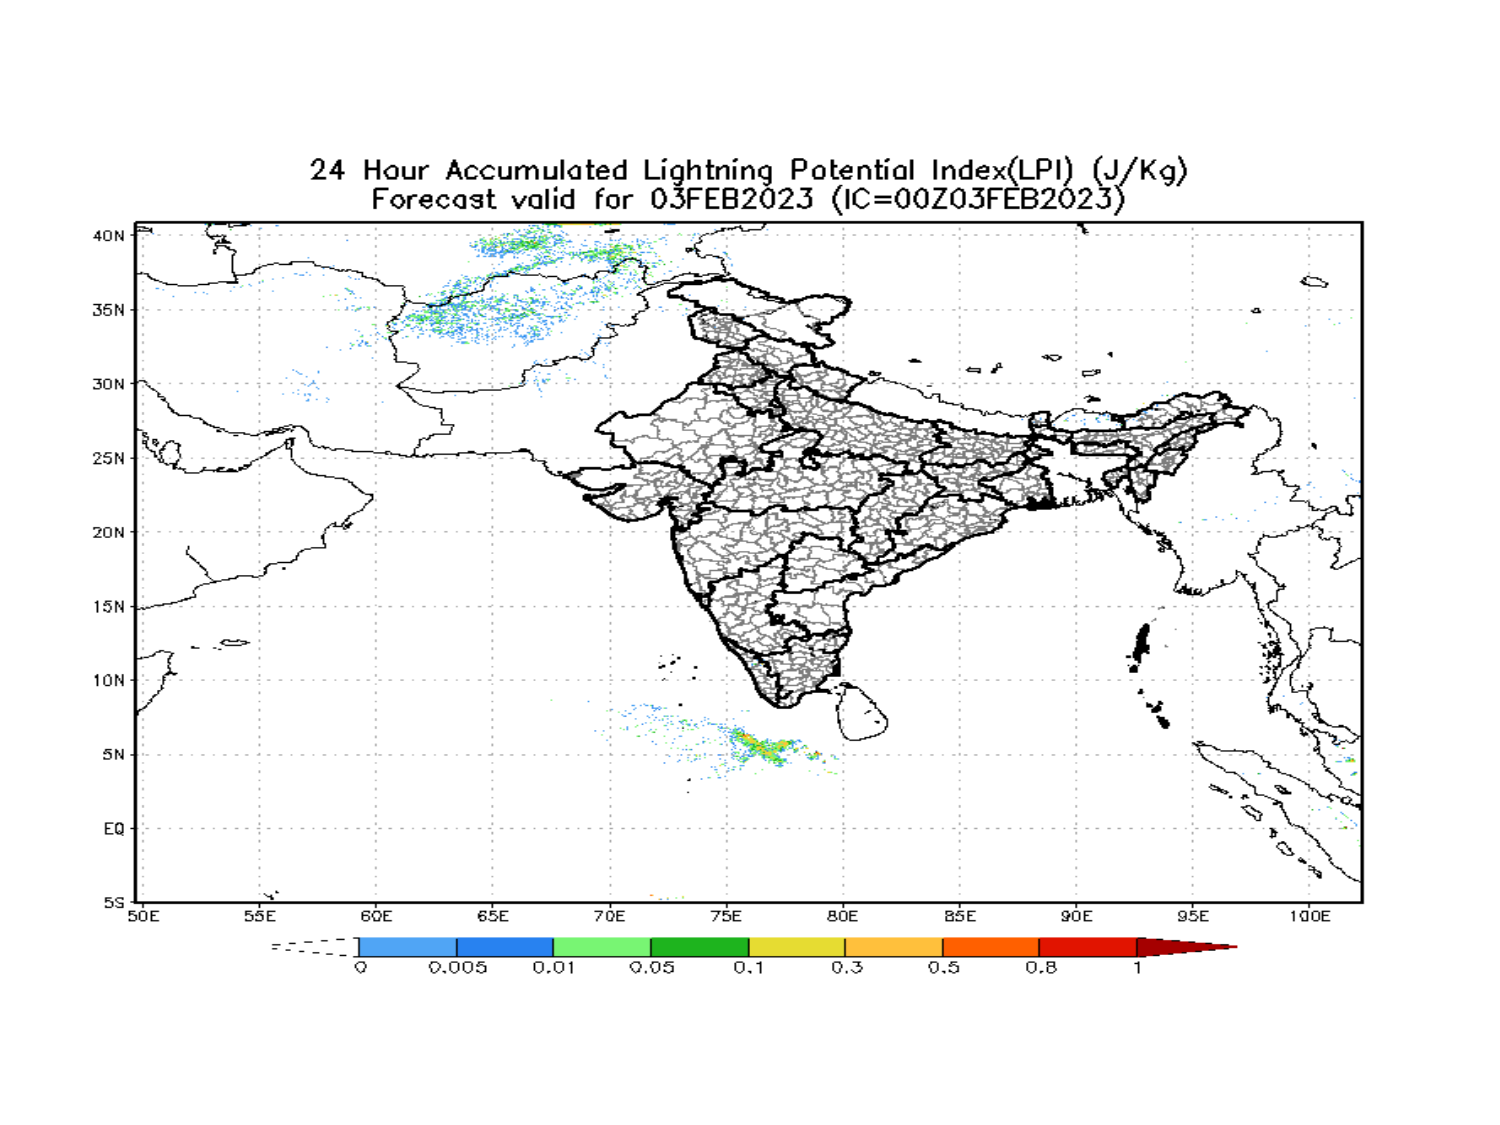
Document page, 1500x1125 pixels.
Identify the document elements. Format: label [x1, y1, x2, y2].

picture [74, 149, 1426, 976]
